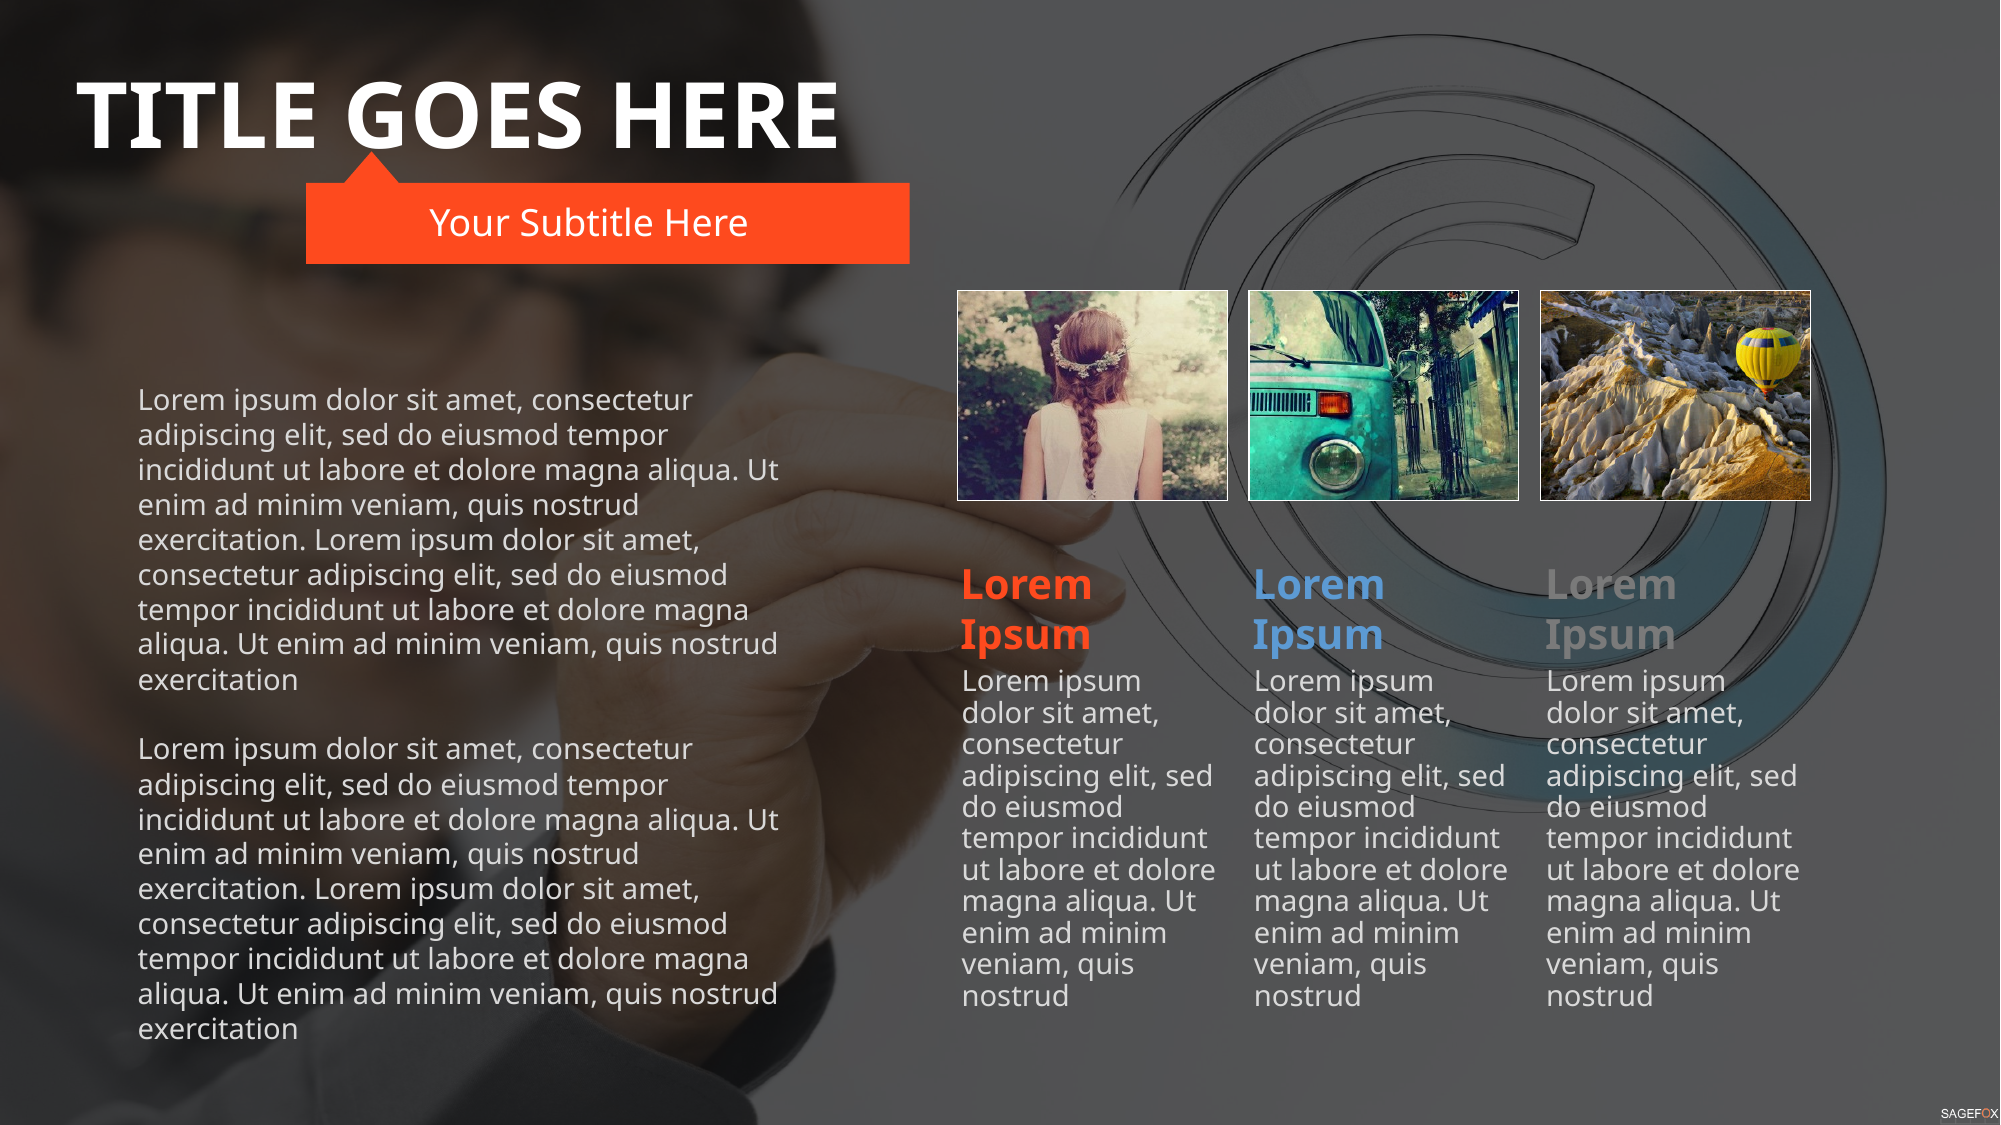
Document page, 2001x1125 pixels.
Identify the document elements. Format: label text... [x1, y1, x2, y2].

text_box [1530, 550, 1807, 1000]
text_box TITLE GOES HERE [60, 49, 965, 175]
text_box [956, 290, 1228, 502]
text_box Lorem ipsum dolor sit amet, consectetur adipiscing elit, sed do eiusmod tempor incididunt ut labore et dolore magna aliqua. Ut enim ad minim veniam, quis nostrud exercitation. Lorem ipsum dolor sit amet, consectetur adipiscing elit, sed do eiusmod tempor incididunt ut labore et dolore magna aliqua. Ut enim ad minim veniam, quis nostrud exercitation Lorem ipsum dolor sit amet, consectetur adipiscing elit, sed do eiusmod tempor incididunt ut labore et dolore magna aliqua. Ut enim ad minim veniam, quis nostrud exercitation. Lorem ipsum dolor sit amet, consectetur adipiscing elit, sed do eiusmod tempor incididunt ut labore et dolore magna aliqua. Ut enim ad minim veniam, quis nostrud exercitation [122, 373, 798, 1125]
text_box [306, 151, 910, 264]
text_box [1237, 550, 1515, 1000]
picture [1940, 0, 2001, 1125]
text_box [945, 550, 1223, 1000]
text_box [1540, 290, 1812, 502]
text_box [1248, 290, 1520, 502]
